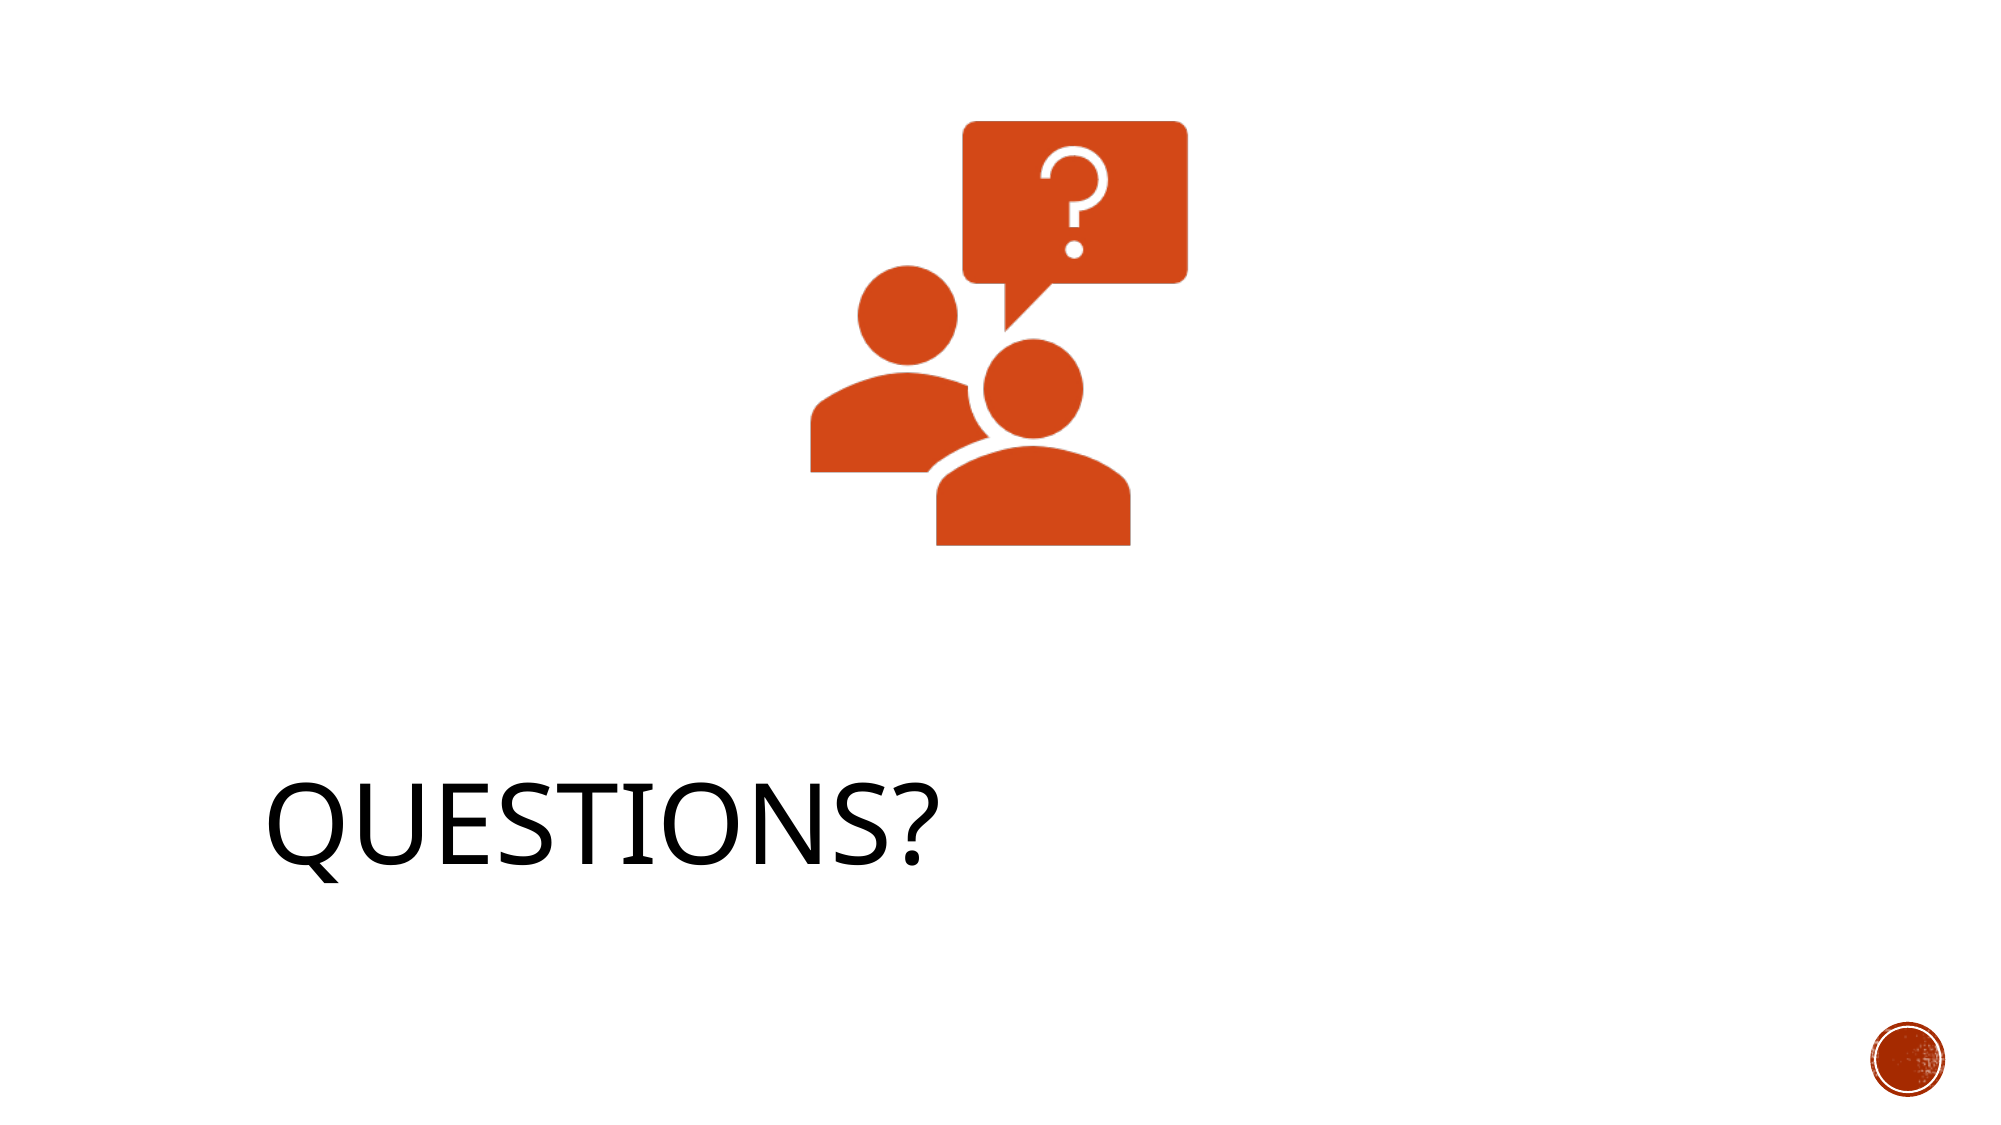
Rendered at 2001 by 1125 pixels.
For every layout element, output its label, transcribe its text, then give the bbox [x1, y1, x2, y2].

picture [748, 82, 1251, 585]
title Questions? [210, 682, 957, 973]
